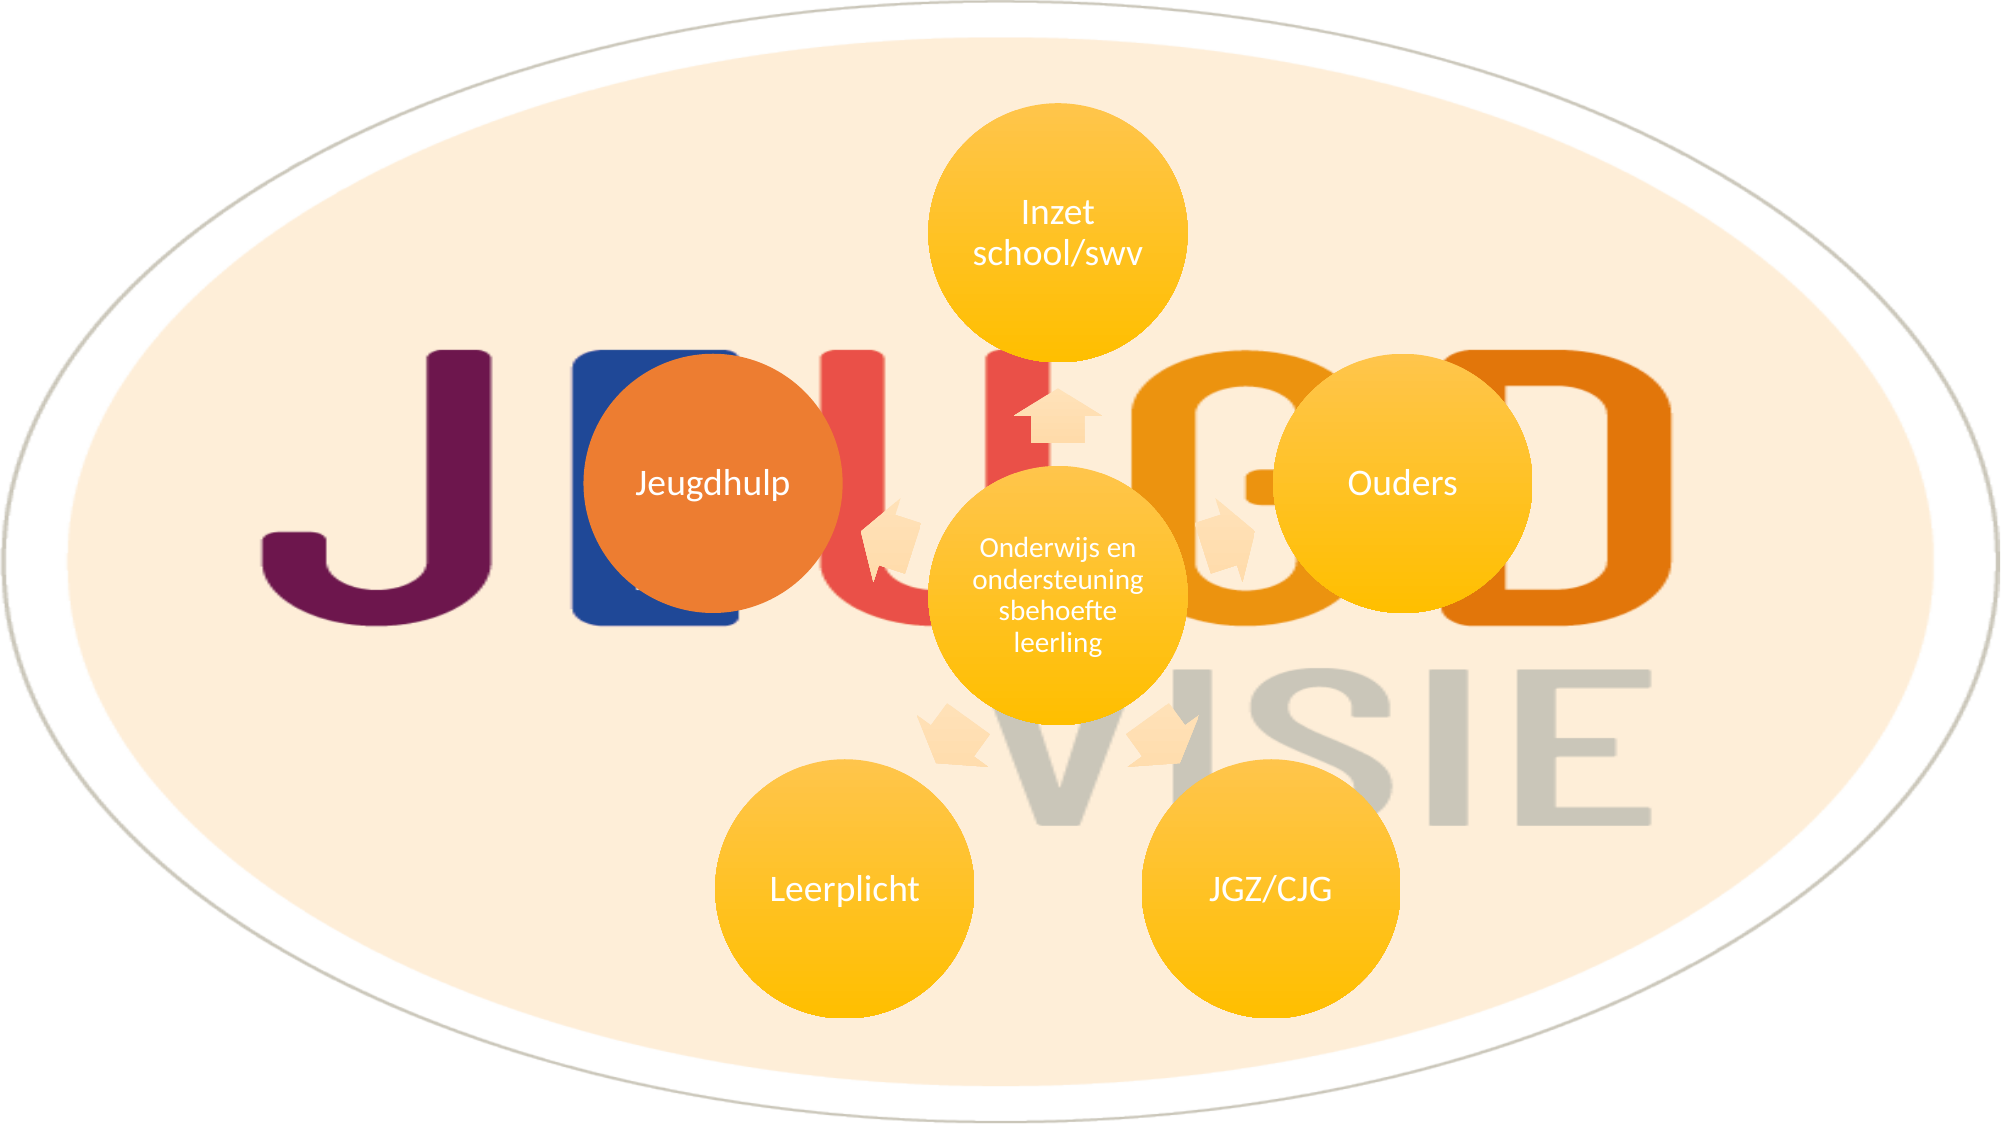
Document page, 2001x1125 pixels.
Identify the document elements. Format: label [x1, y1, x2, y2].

picture [0, 0, 2001, 1125]
list [491, 102, 1625, 1019]
